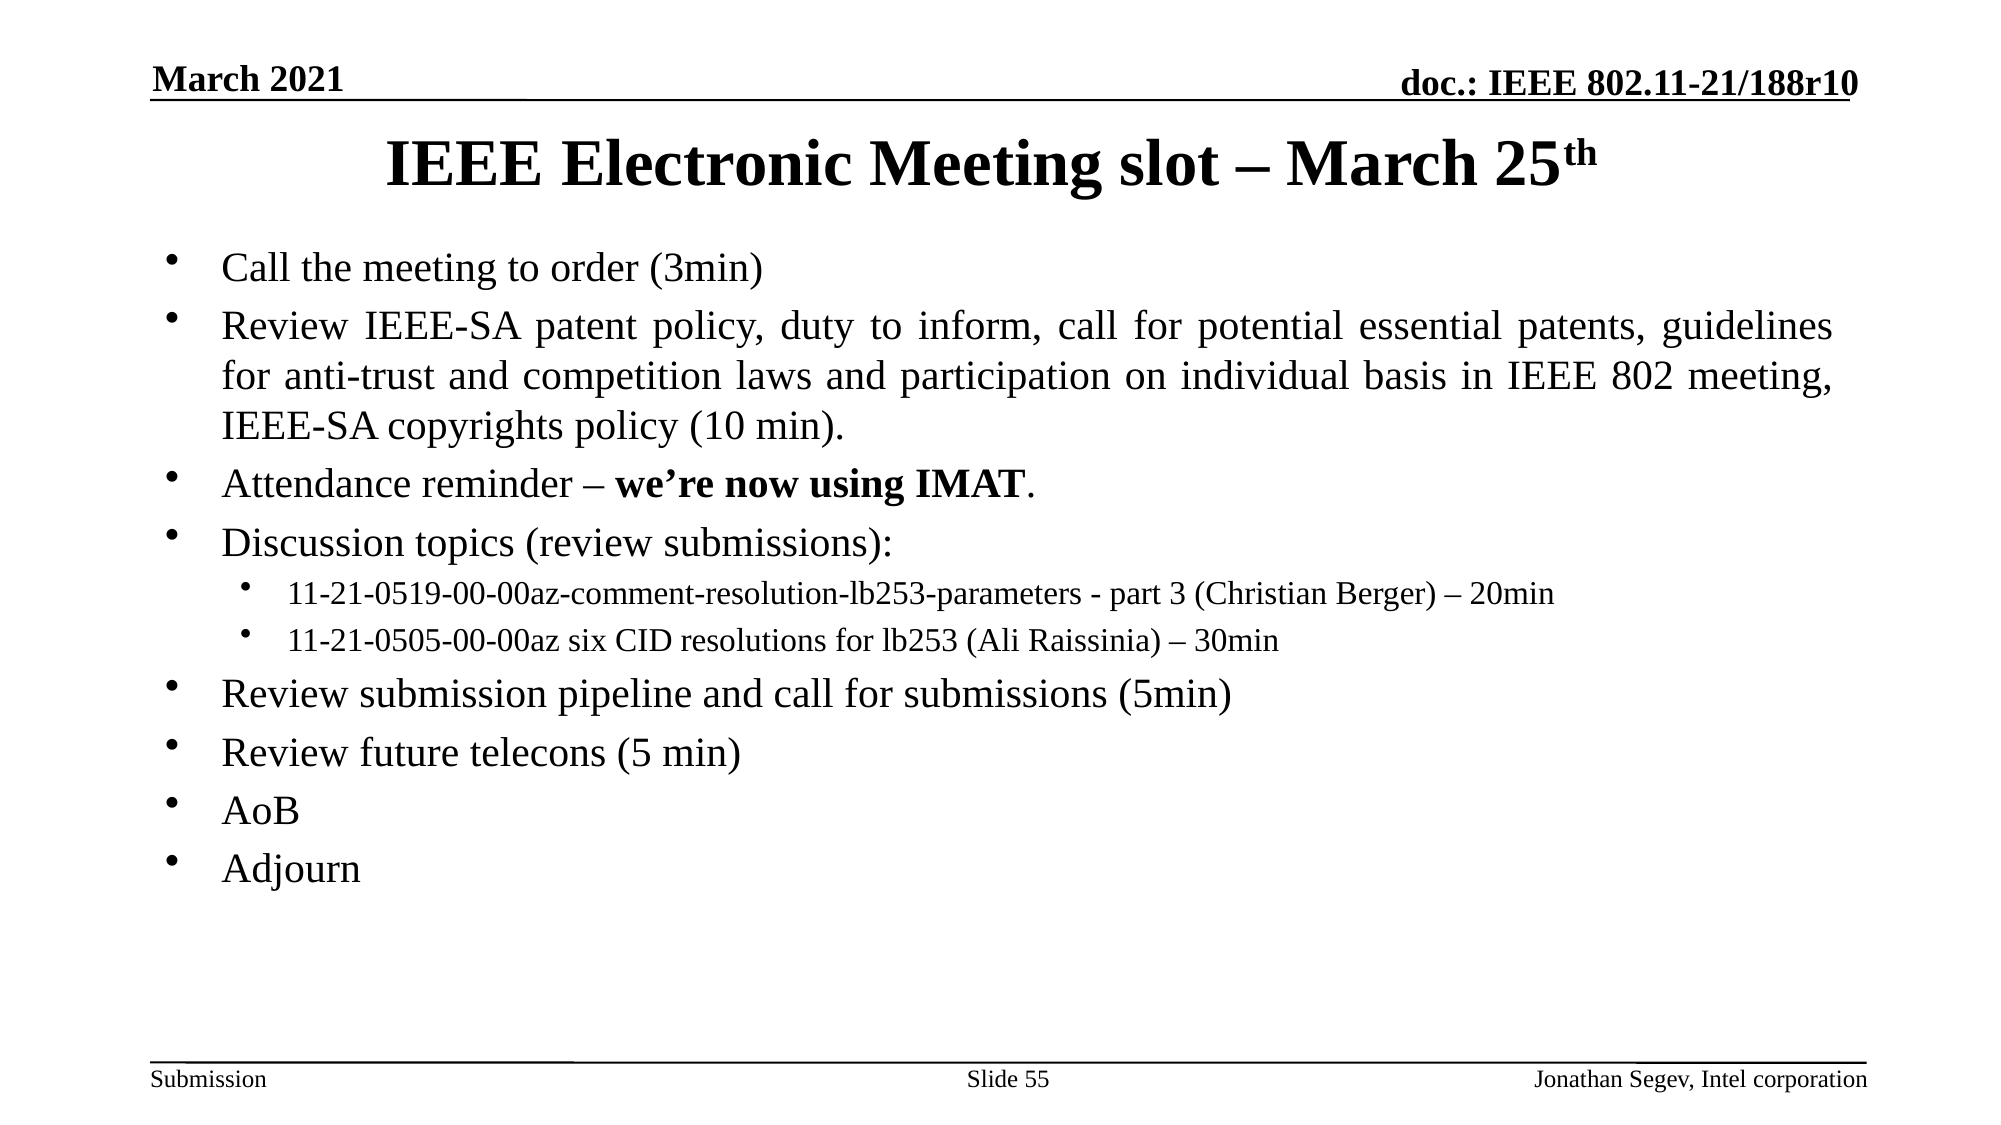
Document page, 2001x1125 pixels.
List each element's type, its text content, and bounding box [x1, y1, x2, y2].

title IEEE Electronic Meeting slot – March 25th [149, 112, 1850, 205]
slide_number Slide 55 [950, 1061, 1067, 1123]
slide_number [152, 54, 563, 100]
list Call the meeting to order (3min) Review IEEE-SA patent policy, duty to inform, call for potential essential patents, guidelines for anti-trust and competition laws and participation on individual basis in IEEE 802 meeting, IEEE-SA copyrights policy (10 min). Attendance reminder – we’re now using IMAT. Discussion topics (review submissions): 11-21-0519-00-00az-comment-resolution-lb253-parameters - part 3 (Christian Berger) – 20min 11-21-0505-00-00az six CID resolutions for lb253 (Ali Raissinia) – 30min Review submission pipeline and call for submissions (5min) Review future telecons (5 min) AoB Adjourn [149, 231, 1850, 1000]
footer Jonathan Segev, Intel corporation [1171, 1061, 1869, 1093]
